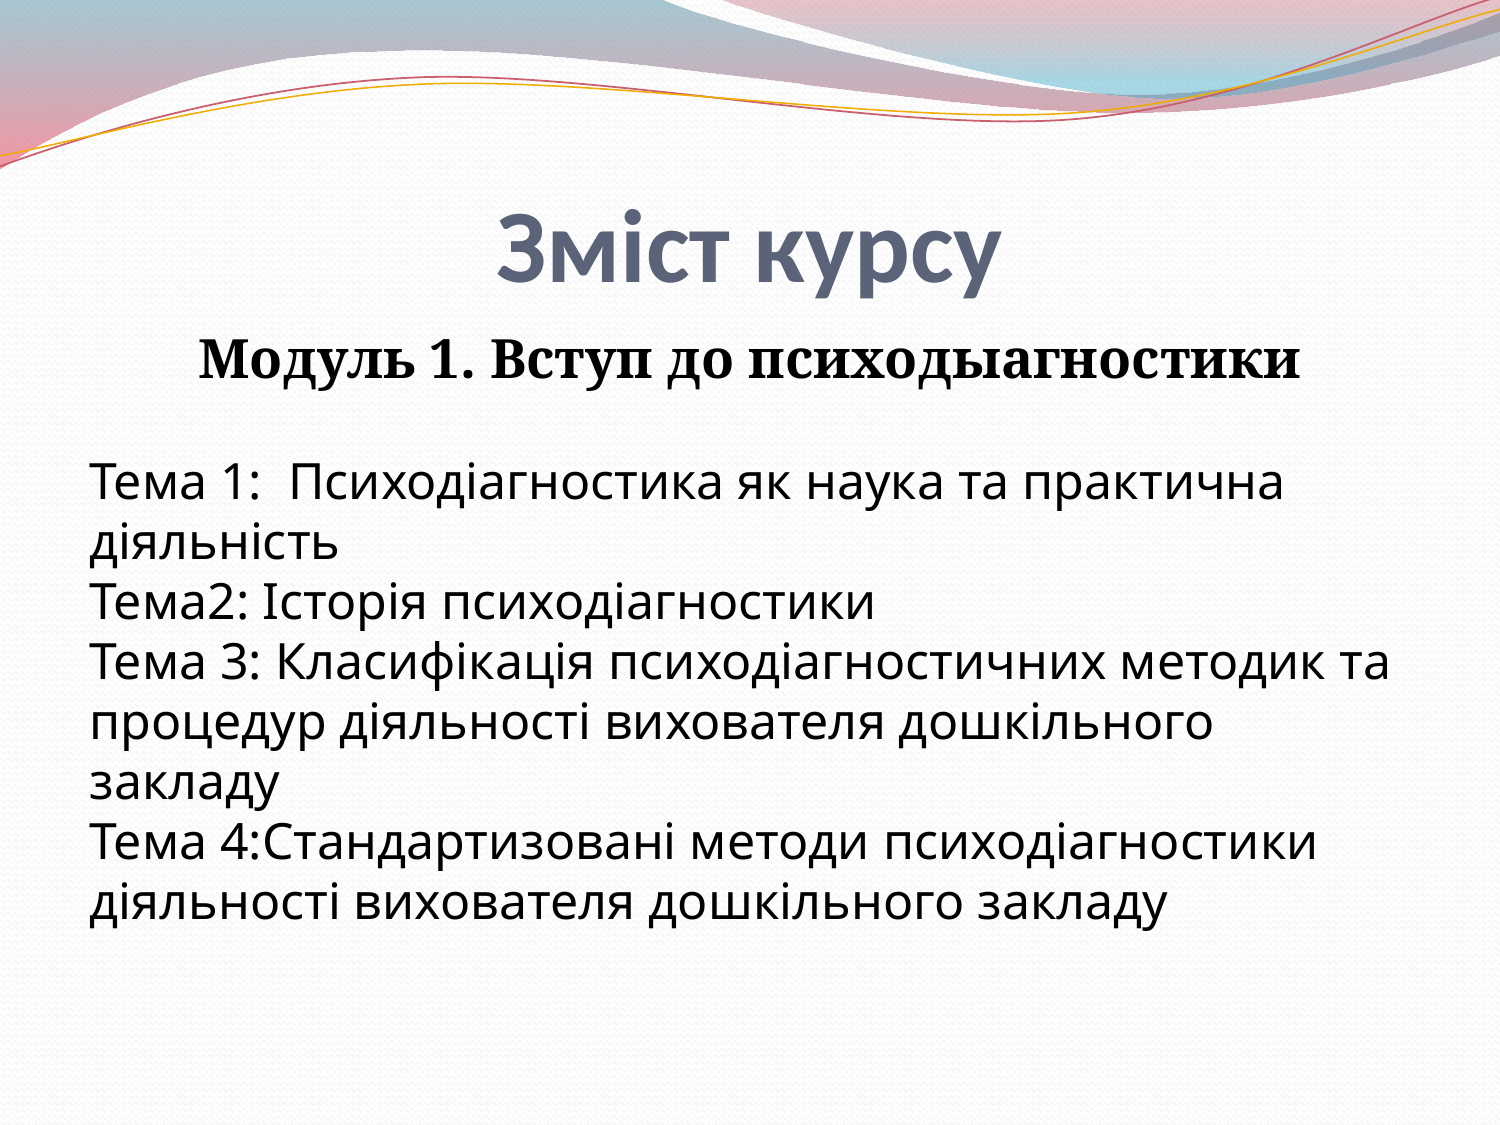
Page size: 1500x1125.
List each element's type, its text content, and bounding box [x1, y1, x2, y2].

title Зміст курсу [75, 115, 1425, 303]
list Модуль 1. Вступ до психодыагностики Тема 1: Психодіагностика як наука та практична діяльність Тема2: Історія психодіагностики Тема 3: Класифікація психодіагностичних методик та процедур діяльності вихователя дошкільного закладу Тема 4:Стандартизовані методи психодіагностики діяльності вихователя дошкільного закладу [75, 317, 1425, 1038]
